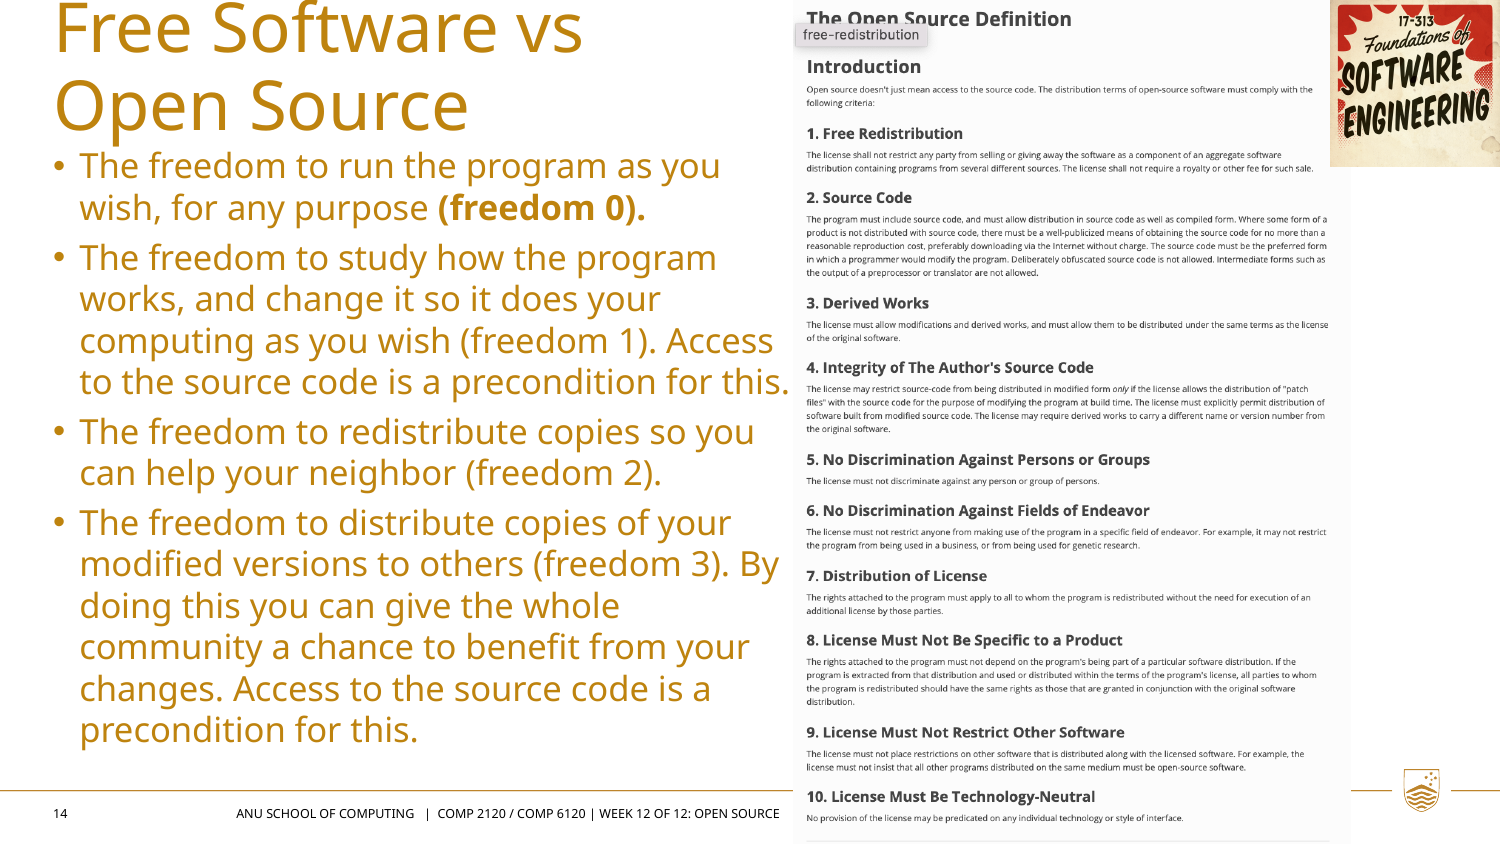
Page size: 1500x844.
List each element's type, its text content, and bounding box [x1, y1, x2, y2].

picture [0, 0, 1500, 844]
list The freedom to run the program as you wish, for any purpose (freedom 0). The freedom to study how the program works, and change it so it does your computing as you wish (freedom 1). Access to the source code is a precondition for this. The freedom to redistribute copies so you can help your neighbor (freedom 2). The freedom to distribute copies of your modified versions to others (freedom 3). By doing this you can give the whole community a chance to benefit from your changes. Access to the source code is a precondition for this. [53, 145, 793, 765]
slide_number 14 [53, 806, 113, 824]
footer ANU SCHOOL OF COMPUTING | COMP 2120 / COMP 6120 | WEEK 12 OF 12: Open Source [236, 806, 793, 824]
list Free Software vs Open Source [53, 0, 793, 145]
